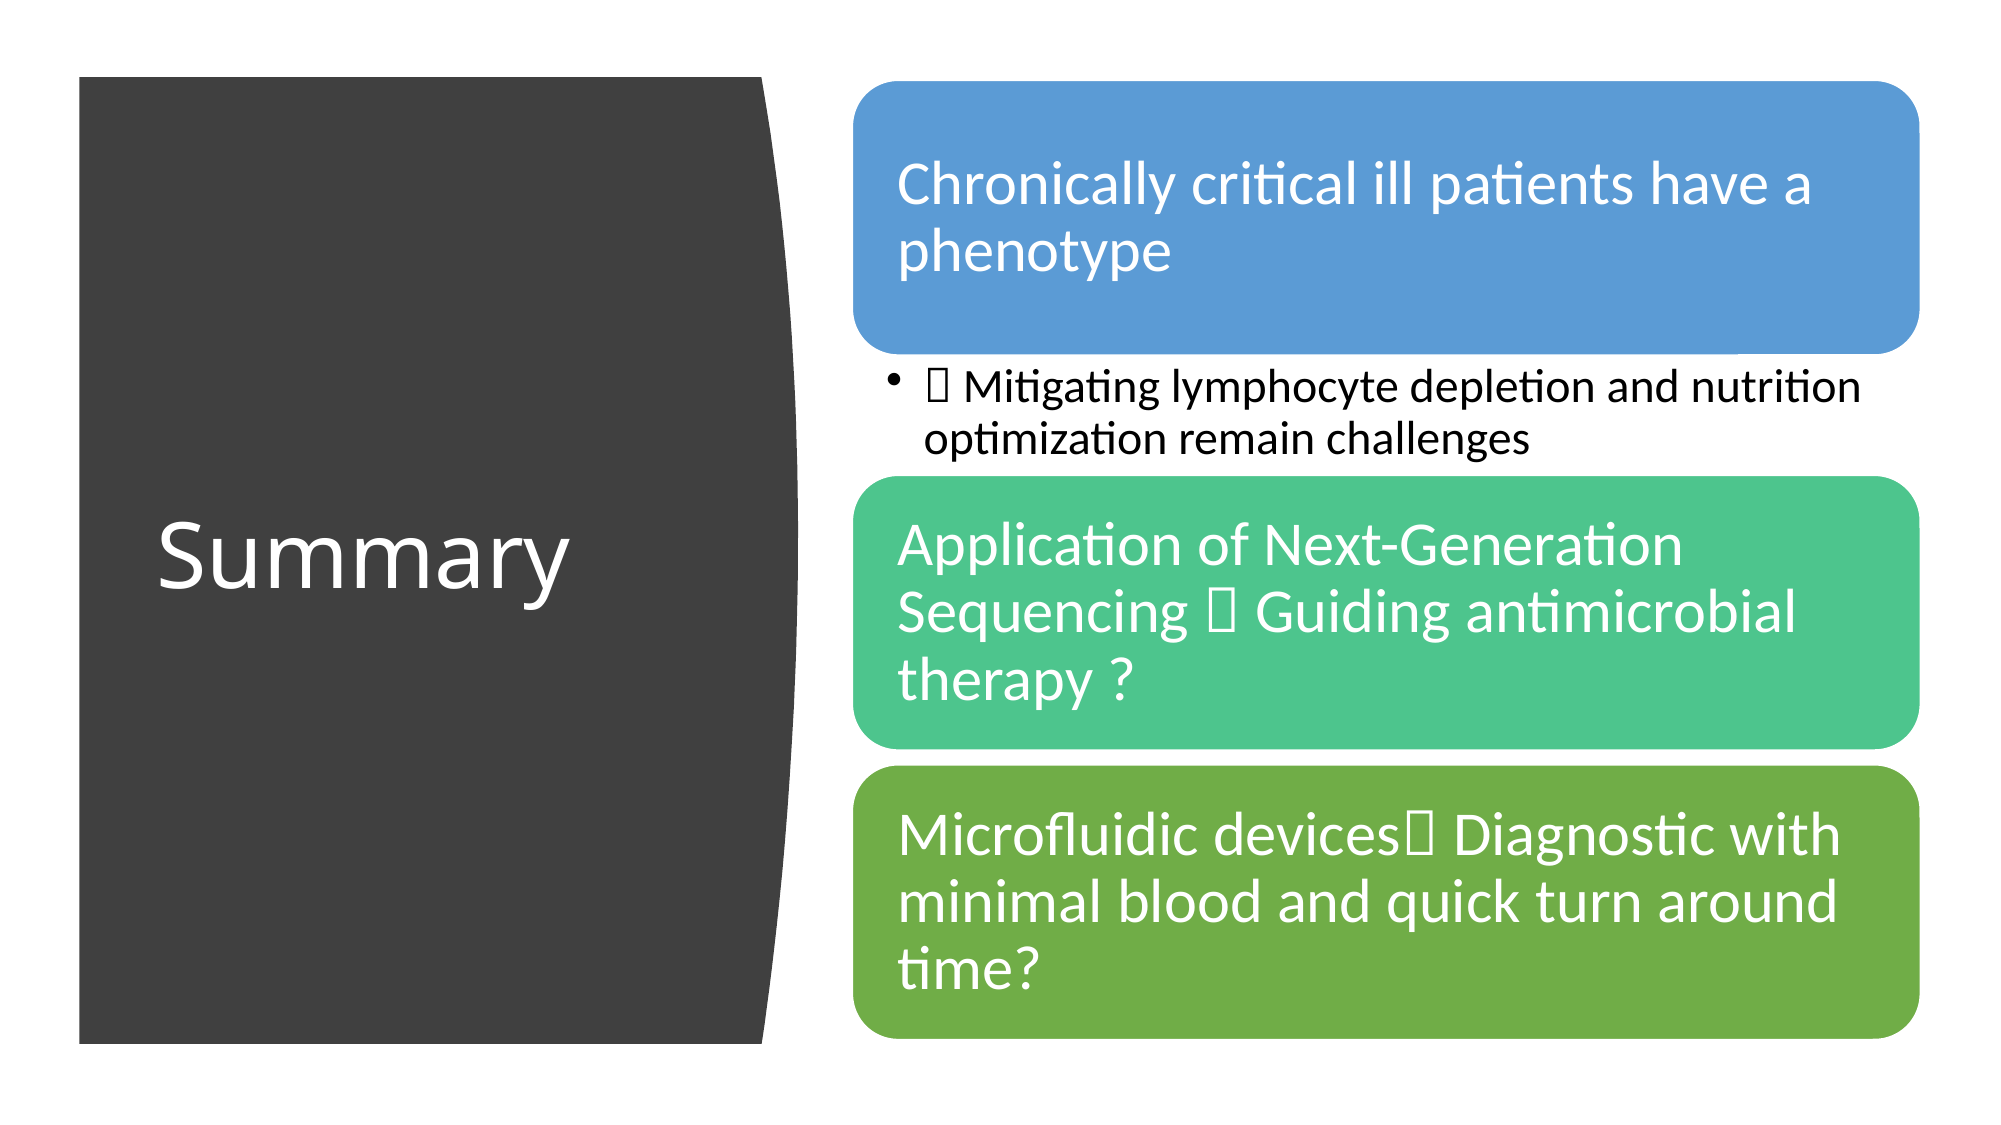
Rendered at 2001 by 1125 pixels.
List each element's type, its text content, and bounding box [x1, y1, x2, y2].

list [852, 77, 1921, 1043]
text_box [78, 76, 800, 1045]
title Summary [141, 166, 702, 953]
